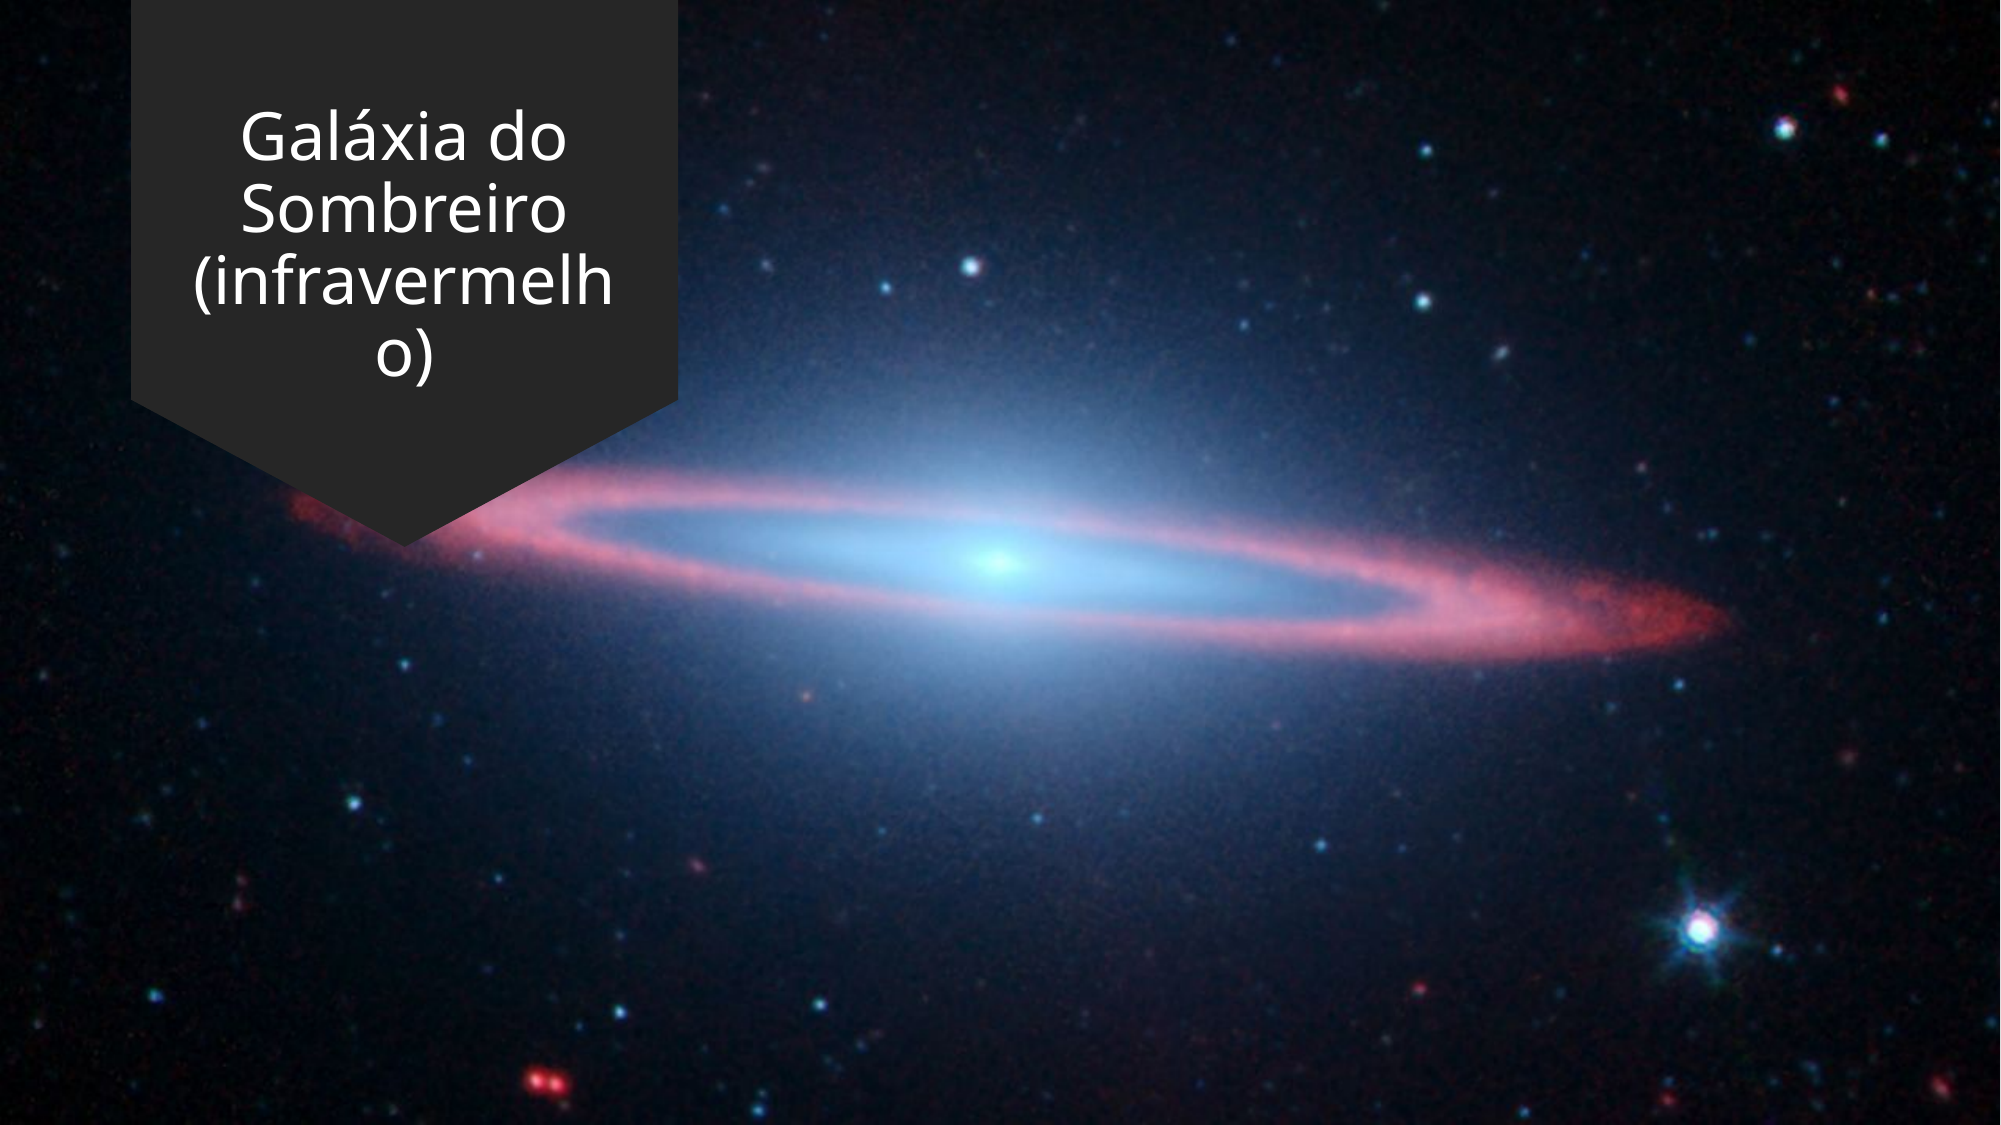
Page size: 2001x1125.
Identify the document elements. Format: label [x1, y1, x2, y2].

list [0, 0, 2000, 1125]
